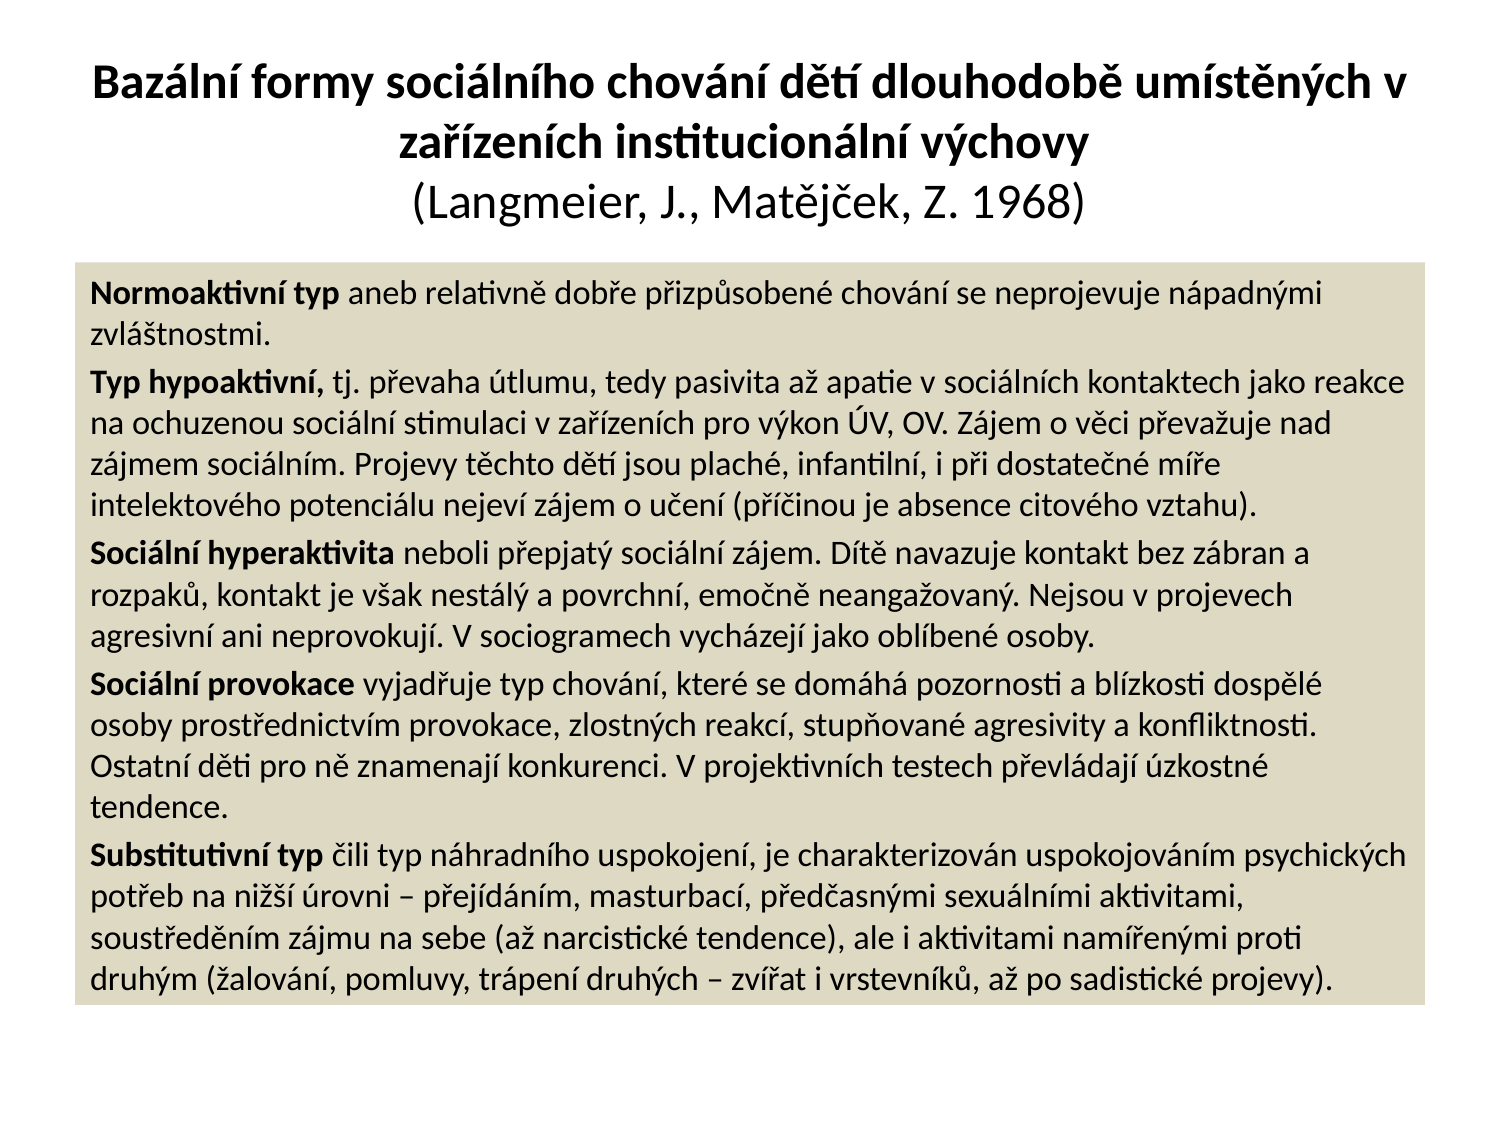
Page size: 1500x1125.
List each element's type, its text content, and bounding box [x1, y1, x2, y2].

list Normoaktivní typ aneb relativně dobře přizpůsobené chování se neprojevuje nápadnými zvláštnostmi. Typ hypoaktivní, tj. převaha útlumu, tedy pasivita až apatie v sociálních kontaktech jako reakce na ochuzenou sociální stimulaci v zařízeních pro výkon ÚV, OV. Zájem o věci převažuje nad zájmem sociálním. Projevy těchto dětí jsou plaché, infantilní, i při dostatečné míře intelektového potenciálu nejeví zájem o učení (příčinou je absence citového vztahu). Sociální hyperaktivita neboli přepjatý sociální zájem. Dítě navazuje kontakt bez zábran a rozpaků, kontakt je však nestálý a povrchní, emočně neangažovaný. Nejsou v projevech agresivní ani neprovokují. V sociogramech vycházejí jako oblíbené osoby. Sociální provokace vyjadřuje typ chování, které se domáhá pozornosti a blízkosti dospělé osoby prostřednictvím provokace, zlostných reakcí, stupňované agresivity a konfliktnosti. Ostatní děti pro ně znamenají konkurenci. V projektivních testech převládají úzkostné tendence. Substitutivní typ čili typ náhradního uspokojení, je charakterizován uspokojováním psychických potřeb na nižší úrovni – přejídáním, masturbací, předčasnými sexuálními aktivitami, soustředěním zájmu na sebe (až narcistické tendence), ale i aktivitami namířenými proti druhým (žalování, pomluvy, trápení druhých – zvířat i vrstevníků, až po sadistické projevy). [75, 262, 1425, 1005]
title Bazální formy sociálního chování dětí dlouhodobě umístěných v zařízeních institucionální výchovy (Langmeier, J., Matějček, Z. 1968) [75, 45, 1425, 233]
